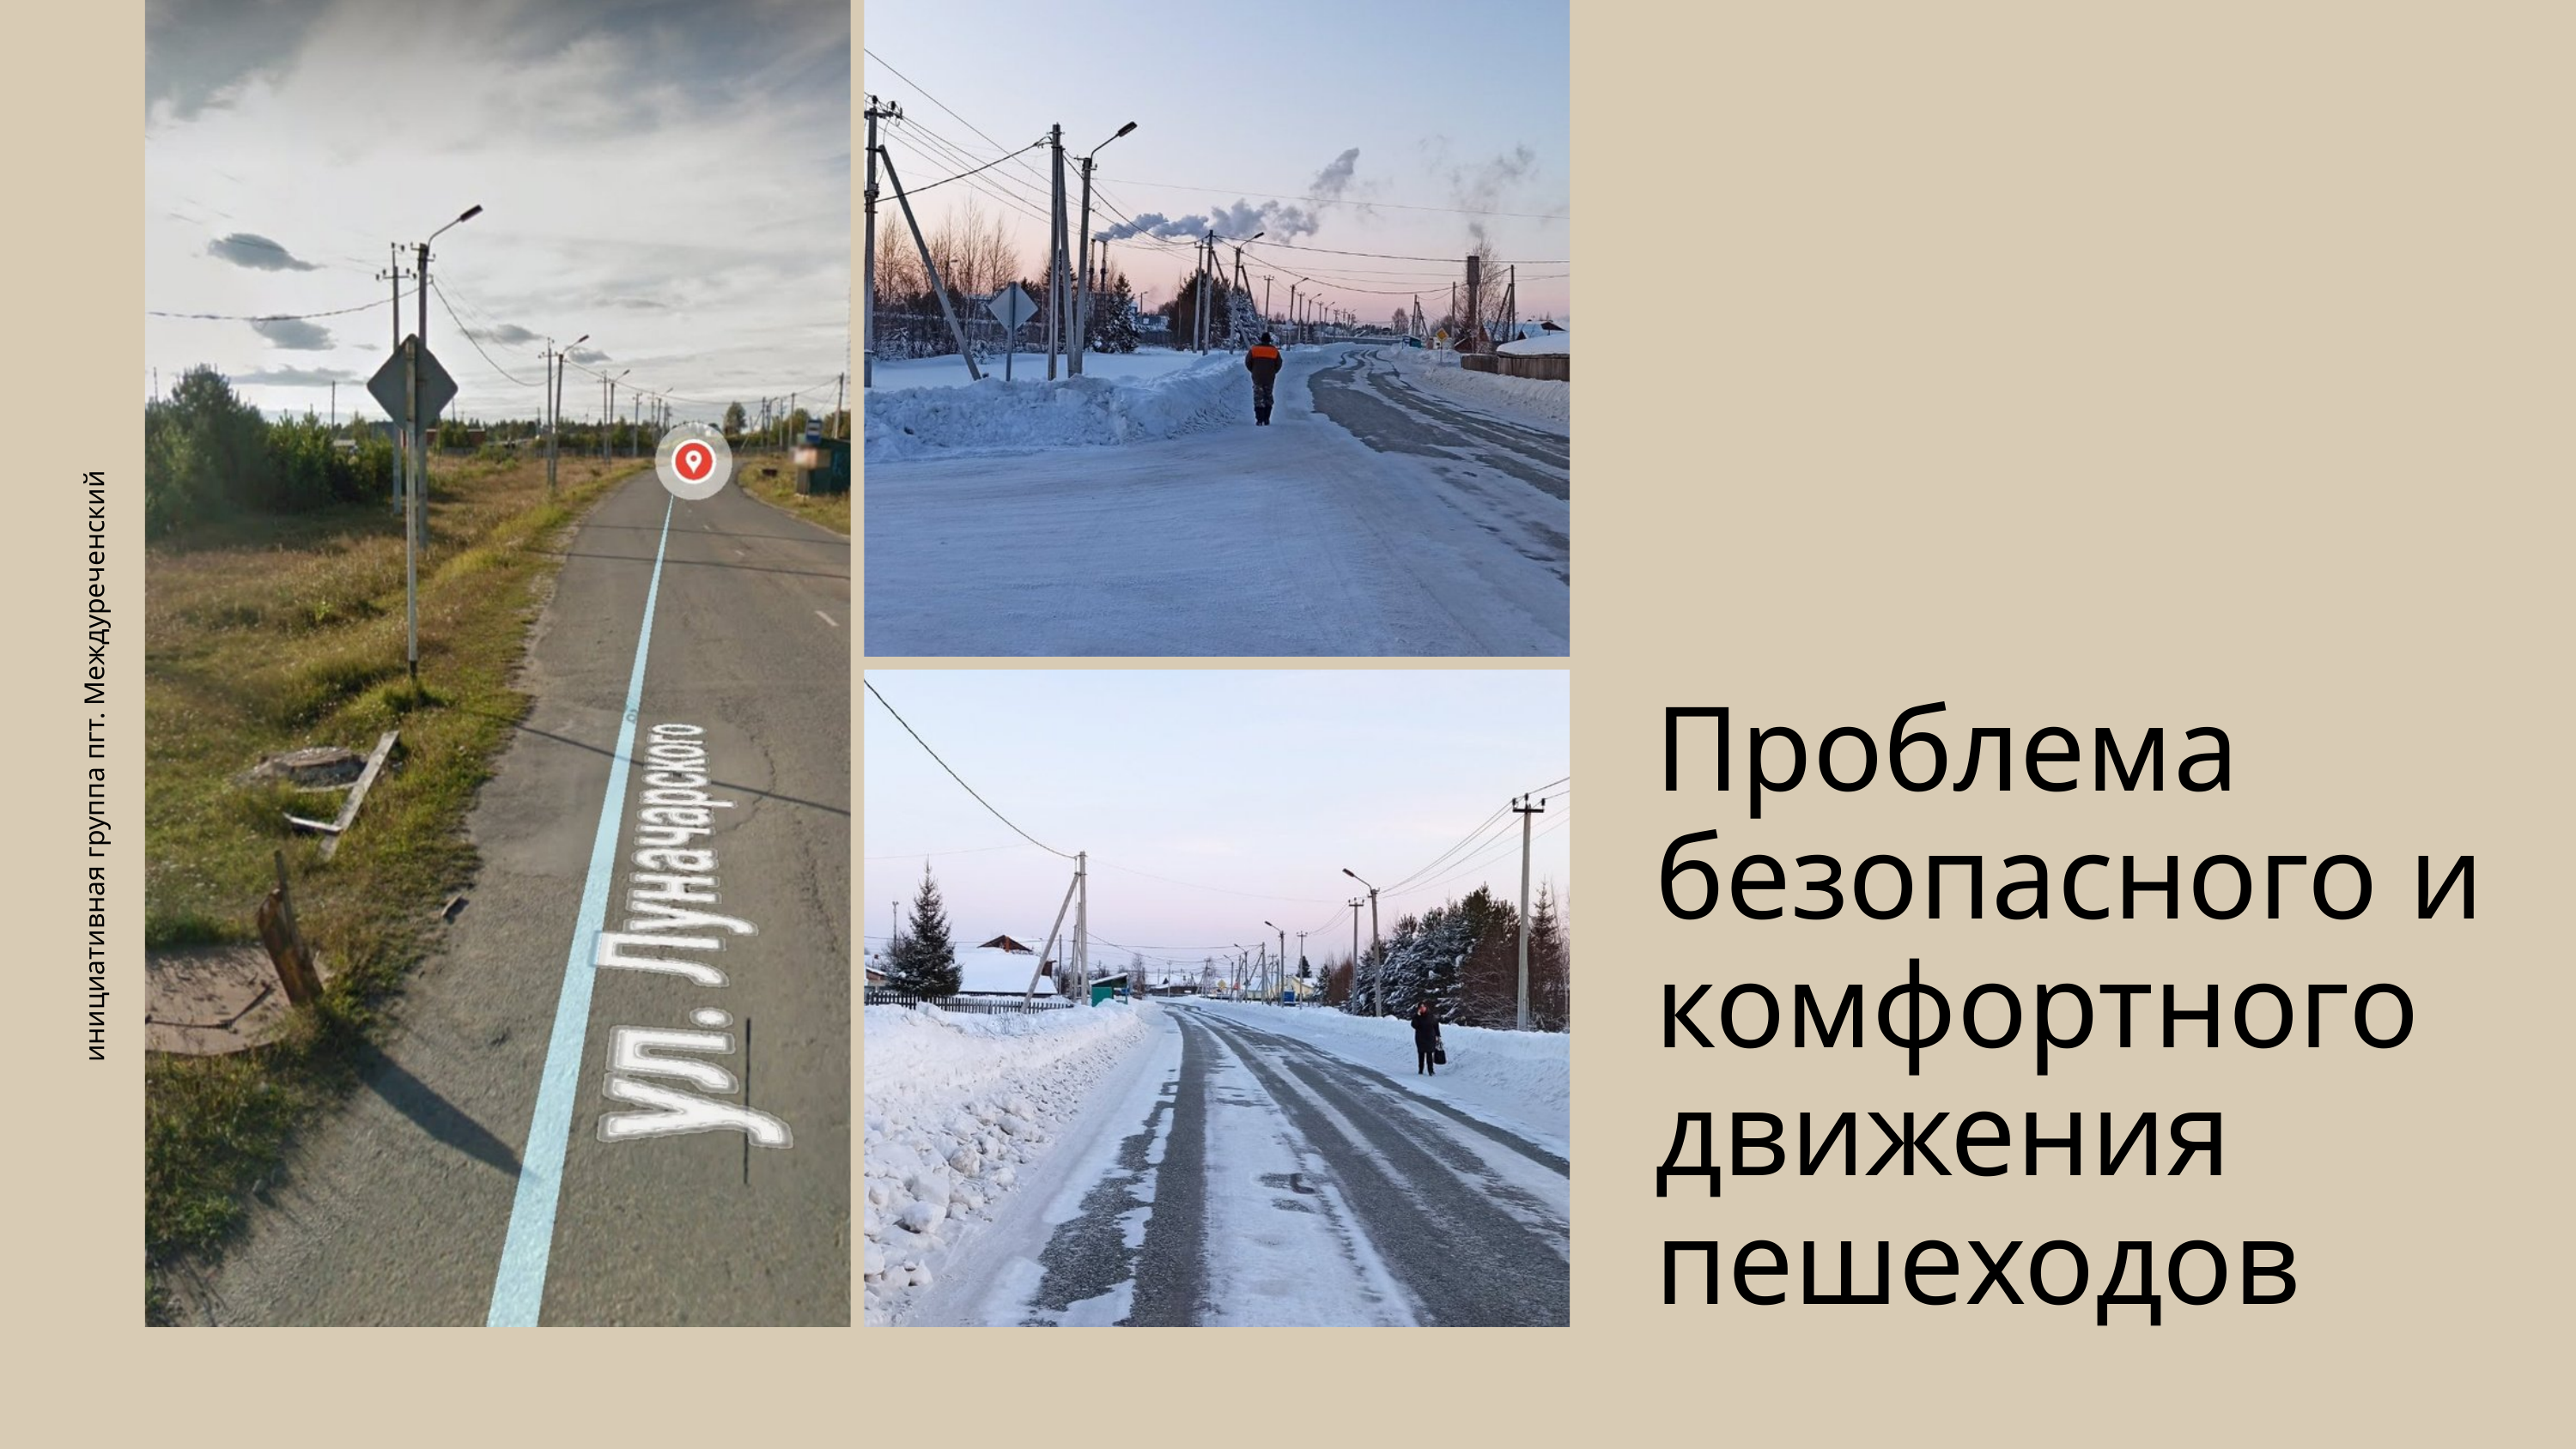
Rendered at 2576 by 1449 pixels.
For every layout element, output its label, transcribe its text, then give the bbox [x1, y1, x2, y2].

text_box Проблема безопасного и комфортного движения пешеходов [1655, 685, 2497, 1328]
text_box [144, 0, 1571, 1327]
text_box инициативная группа пгт. Междуреченский [71, 335, 110, 1198]
